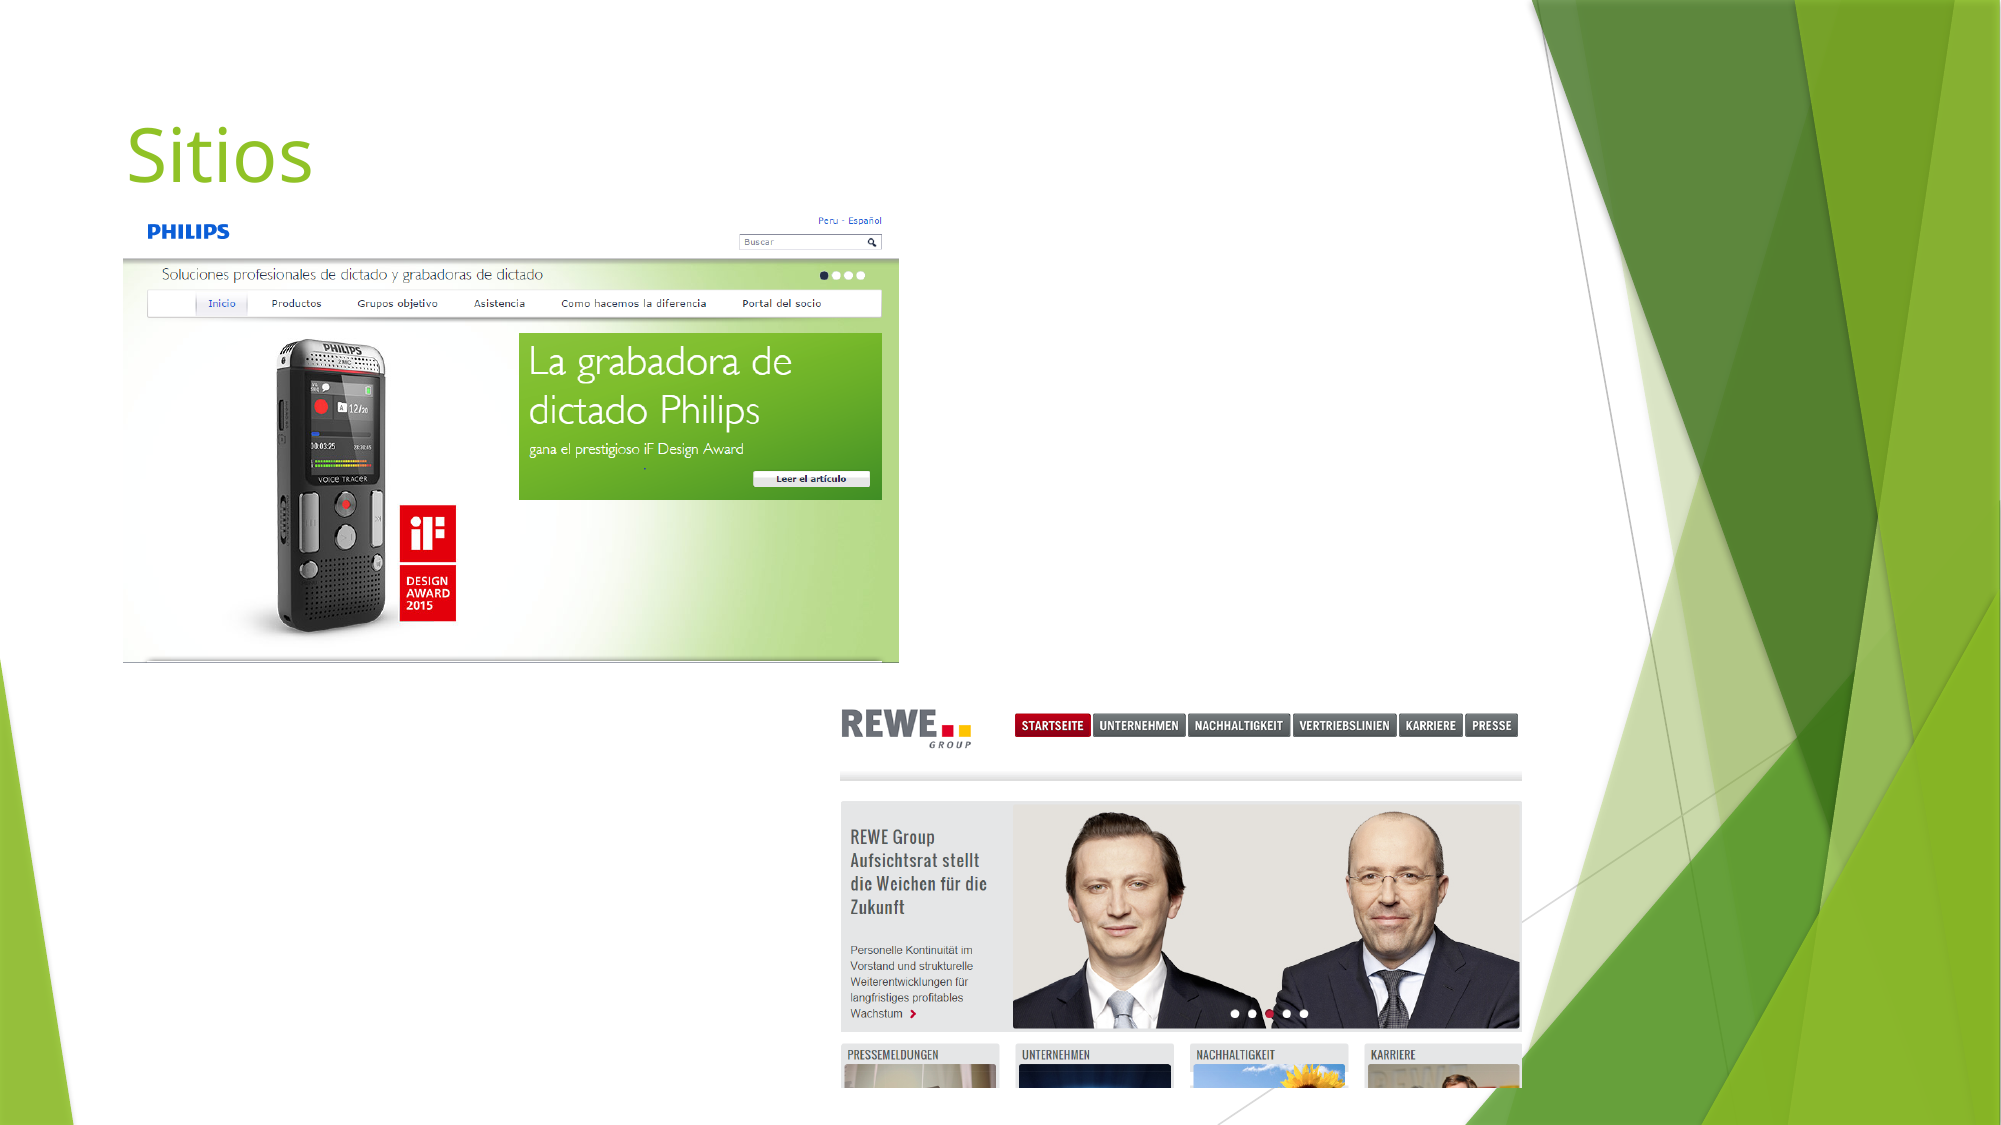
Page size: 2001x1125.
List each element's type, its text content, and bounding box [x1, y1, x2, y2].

picture [840, 693, 1522, 1089]
picture [123, 207, 899, 664]
title Sitios [111, 99, 1522, 317]
